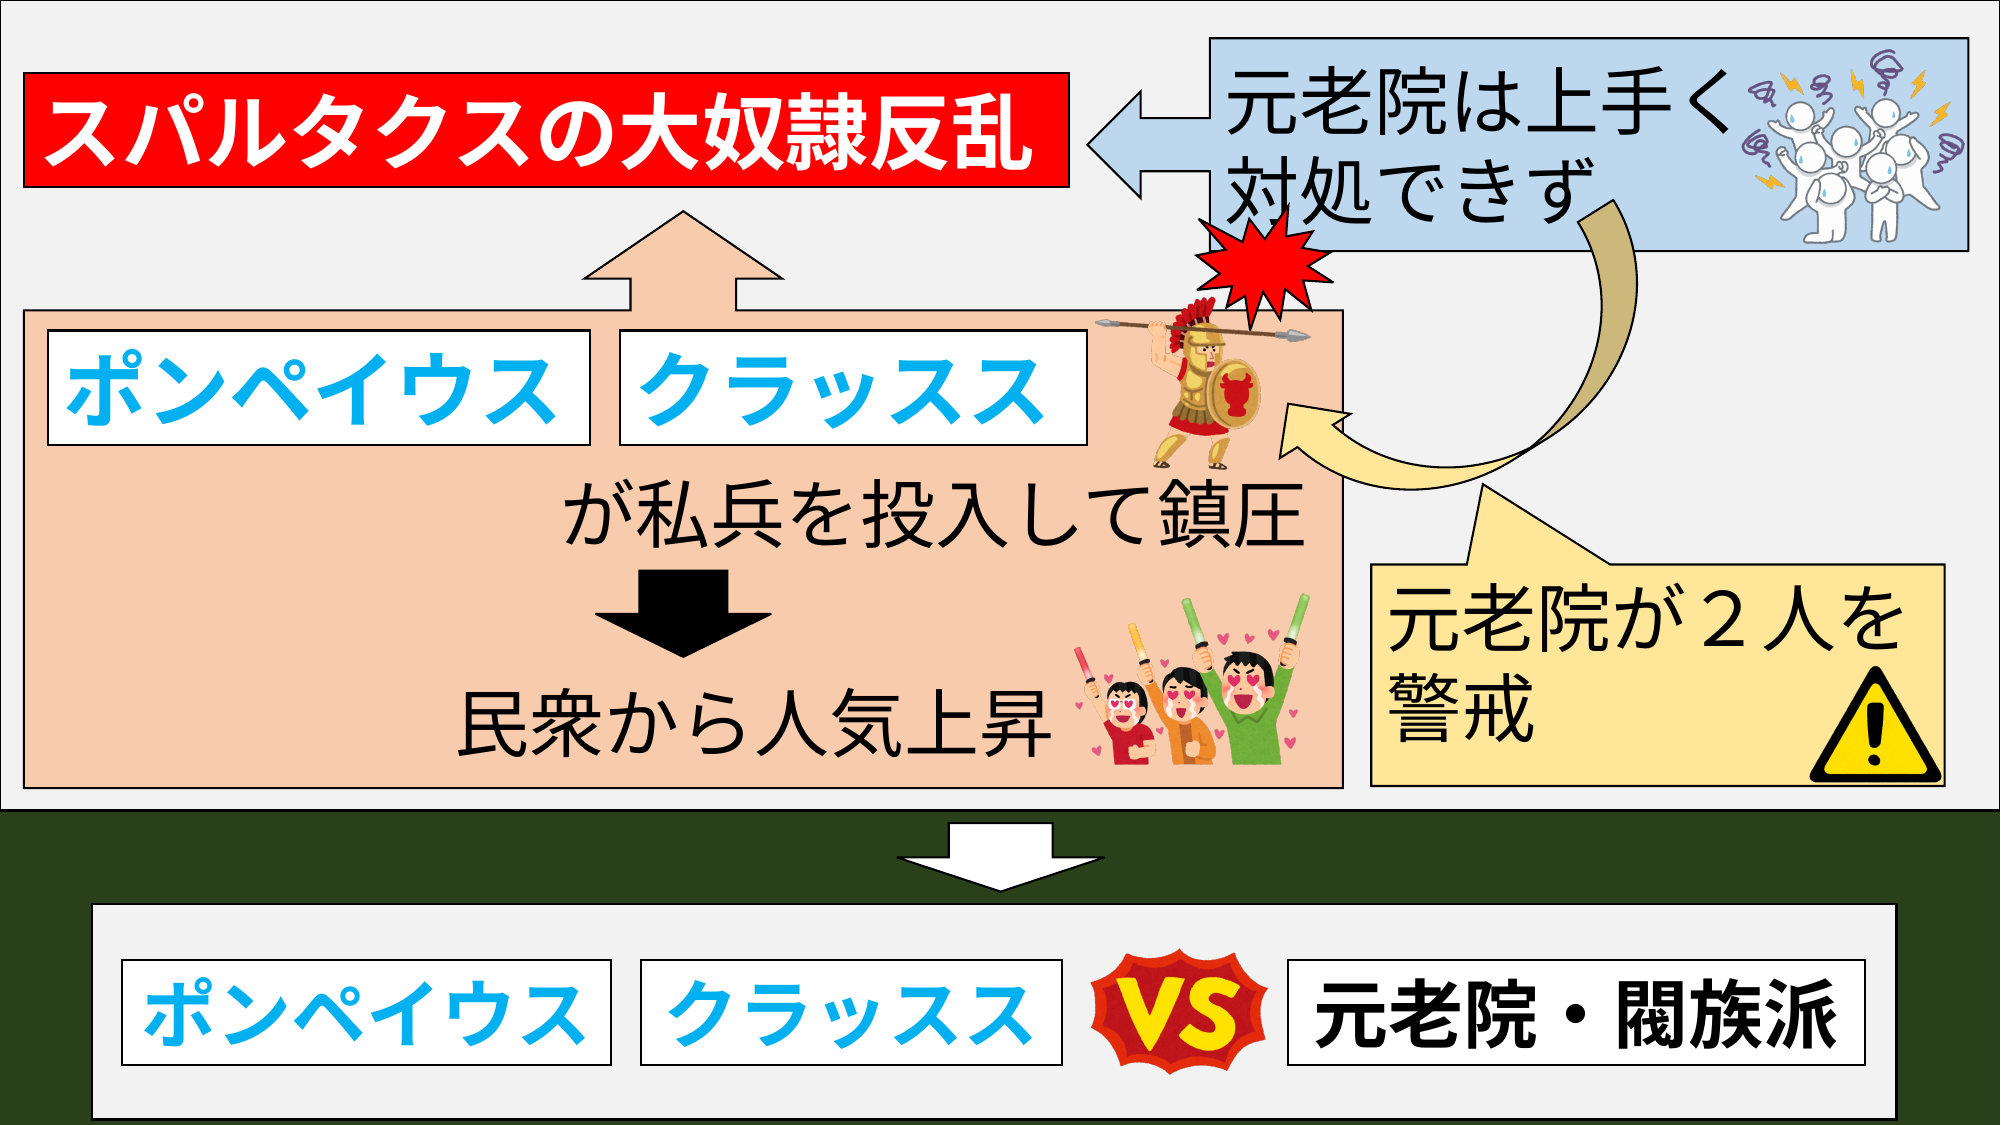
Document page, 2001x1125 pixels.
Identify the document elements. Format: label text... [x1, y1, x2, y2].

picture [1735, 38, 1969, 256]
text_box ポンペイウス [47, 329, 591, 446]
text_box が私兵を投入して鎮圧 [545, 459, 1343, 565]
text_box [22, 209, 1344, 790]
text_box [896, 822, 1105, 893]
text_box 元老院は上手く 対処できず [1085, 37, 1970, 253]
text_box [1315, 198, 1639, 491]
text_box [0, 0, 2000, 812]
text_box ポンペイウス [121, 959, 612, 1066]
text_box [1193, 201, 1334, 287]
text_box [91, 903, 1898, 1121]
text_box スパルタクスの大奴隷反乱 [23, 72, 1070, 188]
text_box クラッスス [619, 329, 1088, 446]
text_box クラッスス [640, 959, 1063, 1066]
text_box 元老院が２人を警戒 [1370, 482, 1946, 788]
text_box 元老院・閥族派 [1287, 959, 1866, 1066]
picture [1804, 660, 1945, 789]
text_box [595, 569, 772, 659]
picture [1092, 287, 1315, 486]
text_box 民衆から人気上昇 [439, 669, 1103, 775]
picture [1069, 588, 1315, 772]
picture [1088, 936, 1271, 1086]
